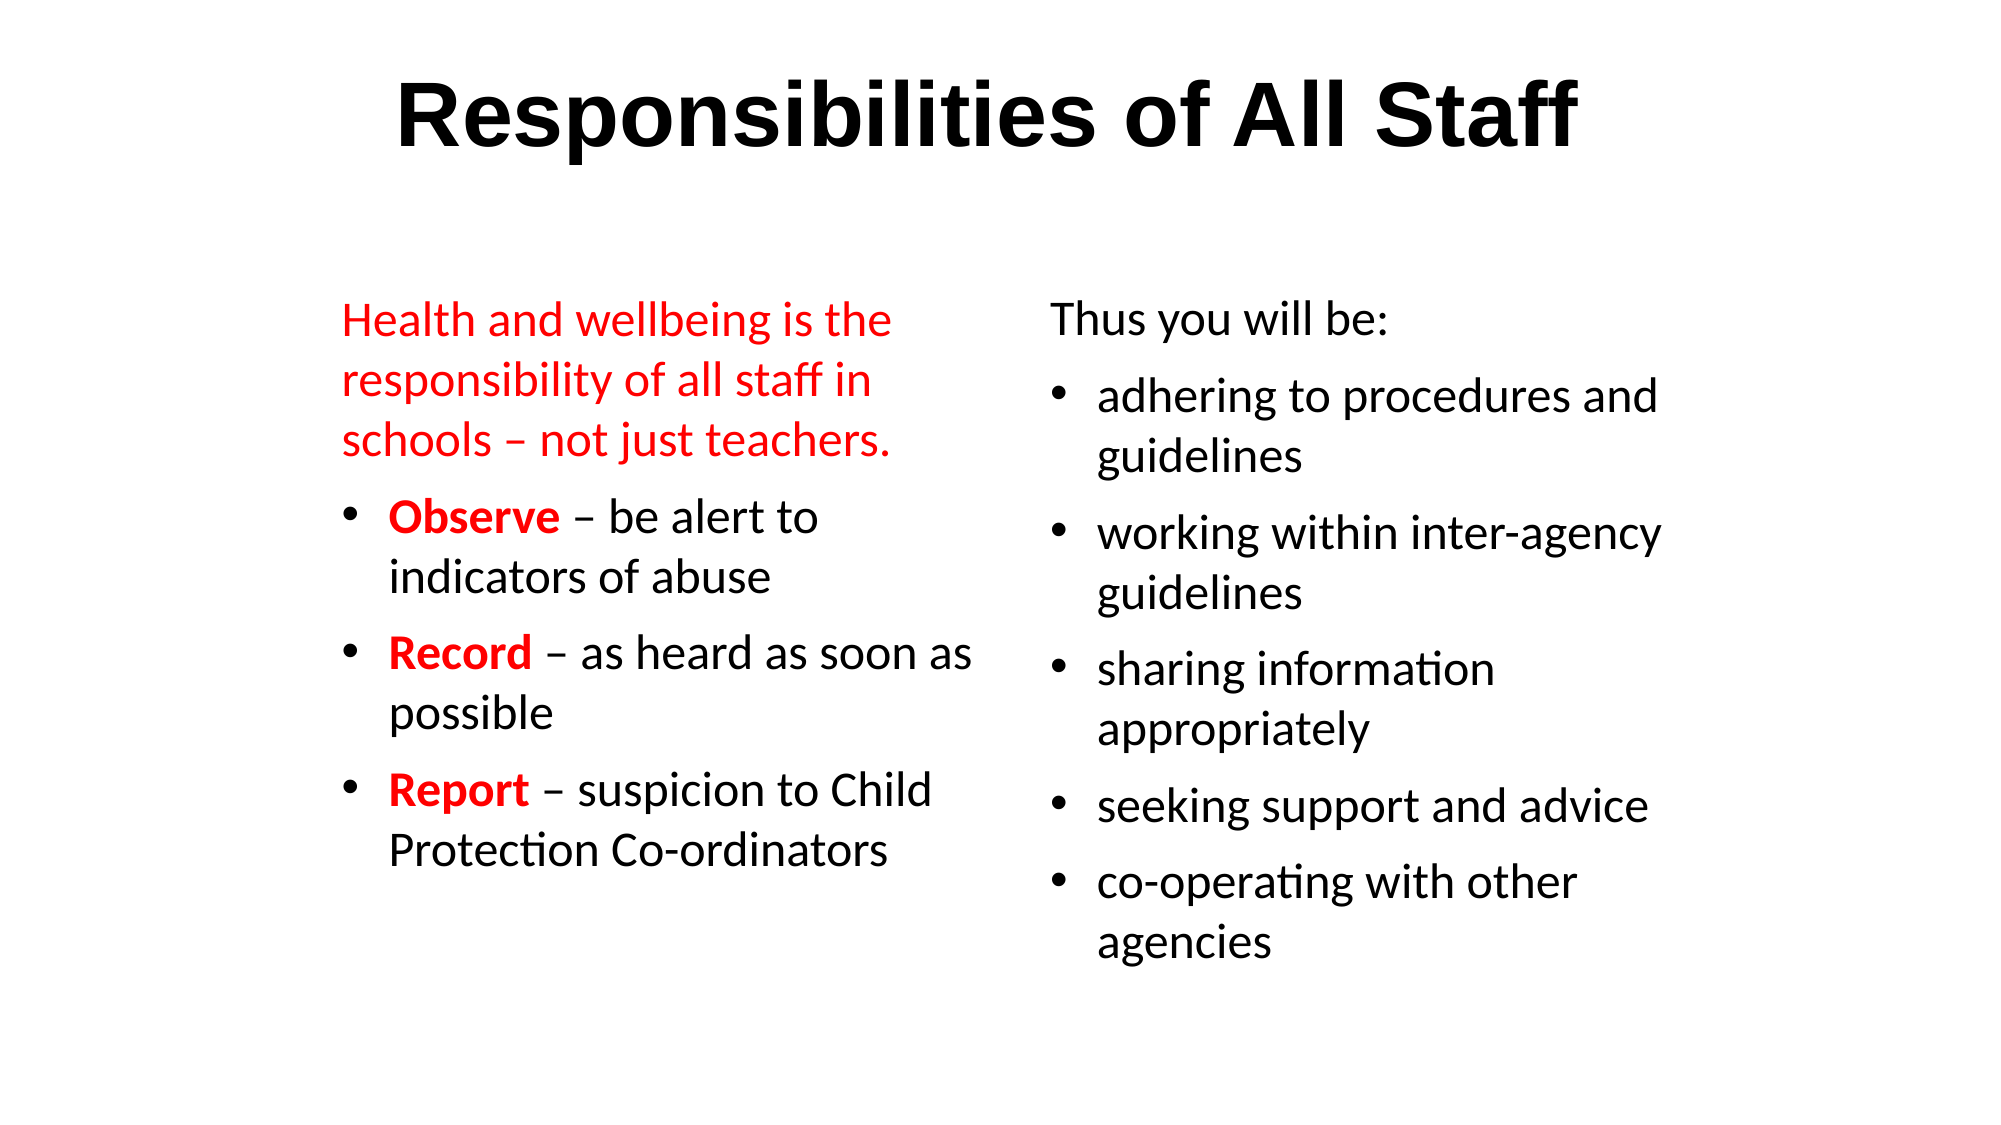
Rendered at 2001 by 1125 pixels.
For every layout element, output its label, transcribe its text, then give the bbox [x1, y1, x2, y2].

text_box Health and wellbeing is the responsibility of all staff in schools – not just teachers. Observe – be alert to indicators of abuse Record – as heard as soon as possible Report – suspicion to Child Protection Co-ordinators [326, 278, 1004, 823]
text_box Thus you will be: adhering to procedures and guidelines working within inter-agency guidelines sharing information appropriately seeking support and advice co-operating with other agencies [1035, 278, 1713, 725]
text_box Responsibilities of All Staff [350, 78, 1626, 173]
